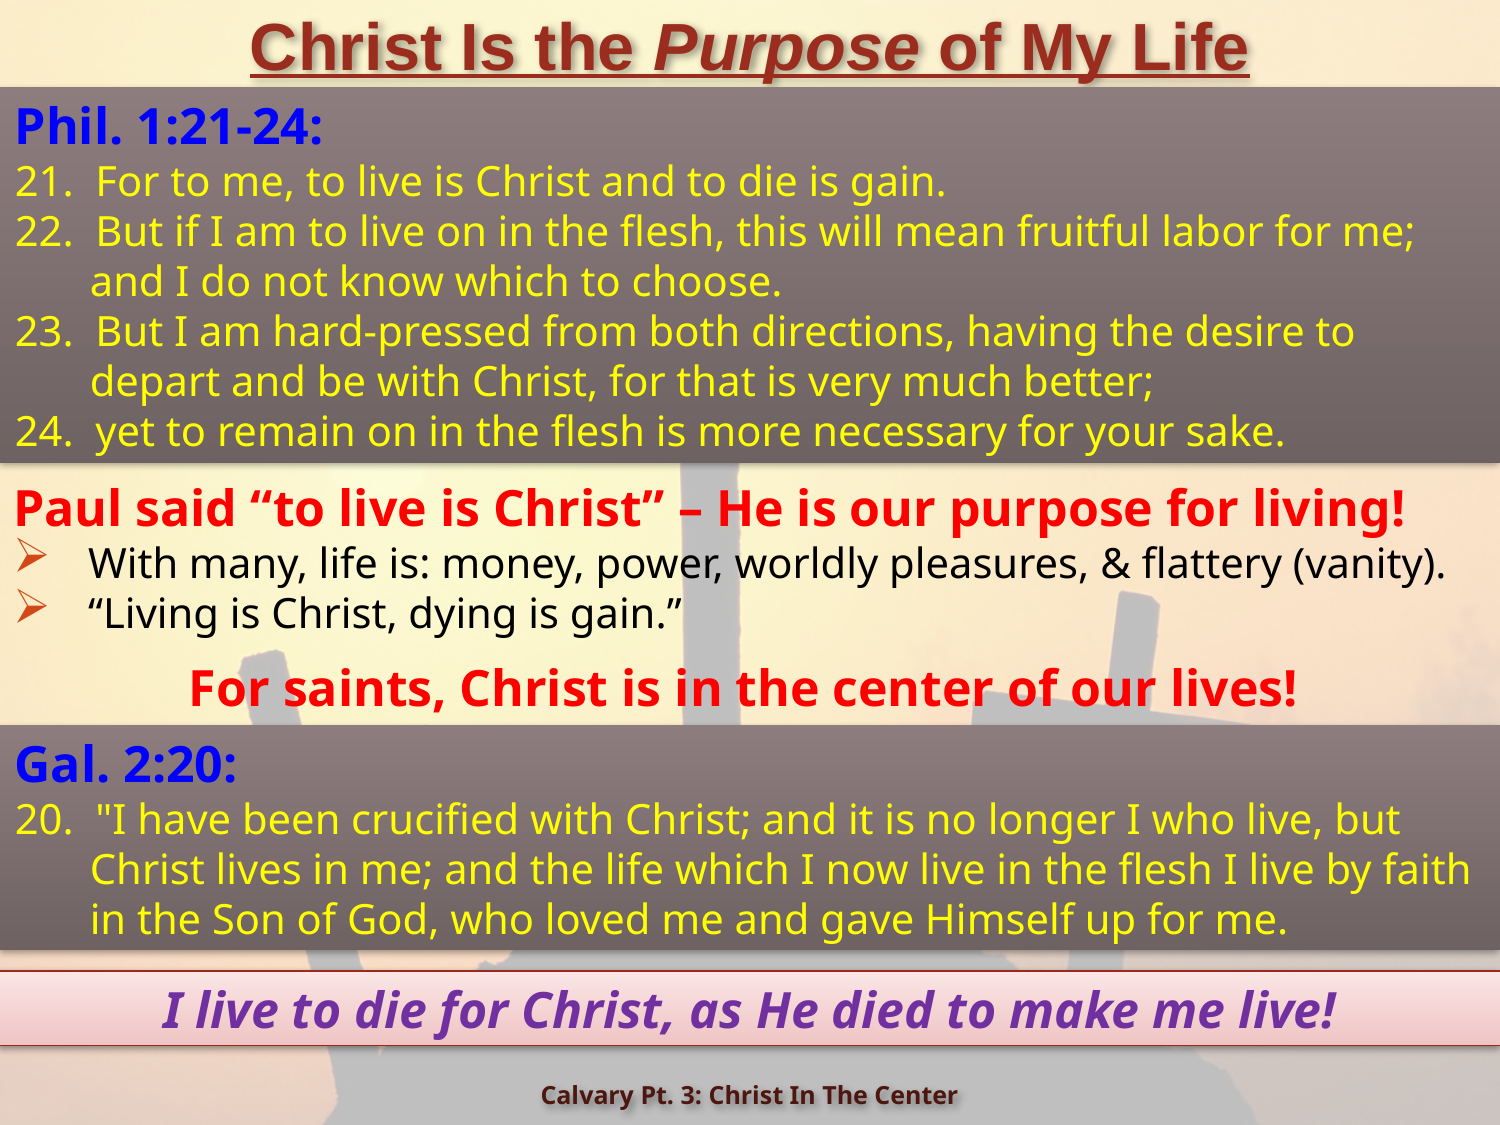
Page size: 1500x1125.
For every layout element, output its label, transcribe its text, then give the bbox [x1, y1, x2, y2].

text_box Paul said “to live is Christ” – He is our purpose for living! With many, life is: money, power, worldly pleasures, & flattery (vanity). “Living is Christ, dying is gain.” [0, 469, 1499, 644]
footer Calvary Pt. 3: Christ In The Center [512, 1065, 988, 1125]
title Christ Is the Purpose of My Life [0, 0, 1500, 86]
text_box For saints, Christ is in the center of our lives! [0, 649, 1500, 724]
text_box I live to die for Christ, as He died to make me live! [0, 970, 1500, 1046]
text_box Gal. 2:20: 20. "I have been crucified with Christ; and it is no longer I who live, but Christ lives in me; and the life which I now live in the flesh I live by faith in the Son of God, who loved me and gave Himself up for me. [0, 725, 1500, 950]
text_box Phil. 1:21-24: 21. For to me, to live is Christ and to die is gain. 22. But if I am to live on in the flesh, this will mean fruitful labor for me; and I do not know which to choose. 23. But I am hard-pressed from both directions, having the desire to depart and be with Christ, for that is very much better; 24. yet to remain on in the flesh is more necessary for your sake. [0, 87, 1500, 463]
